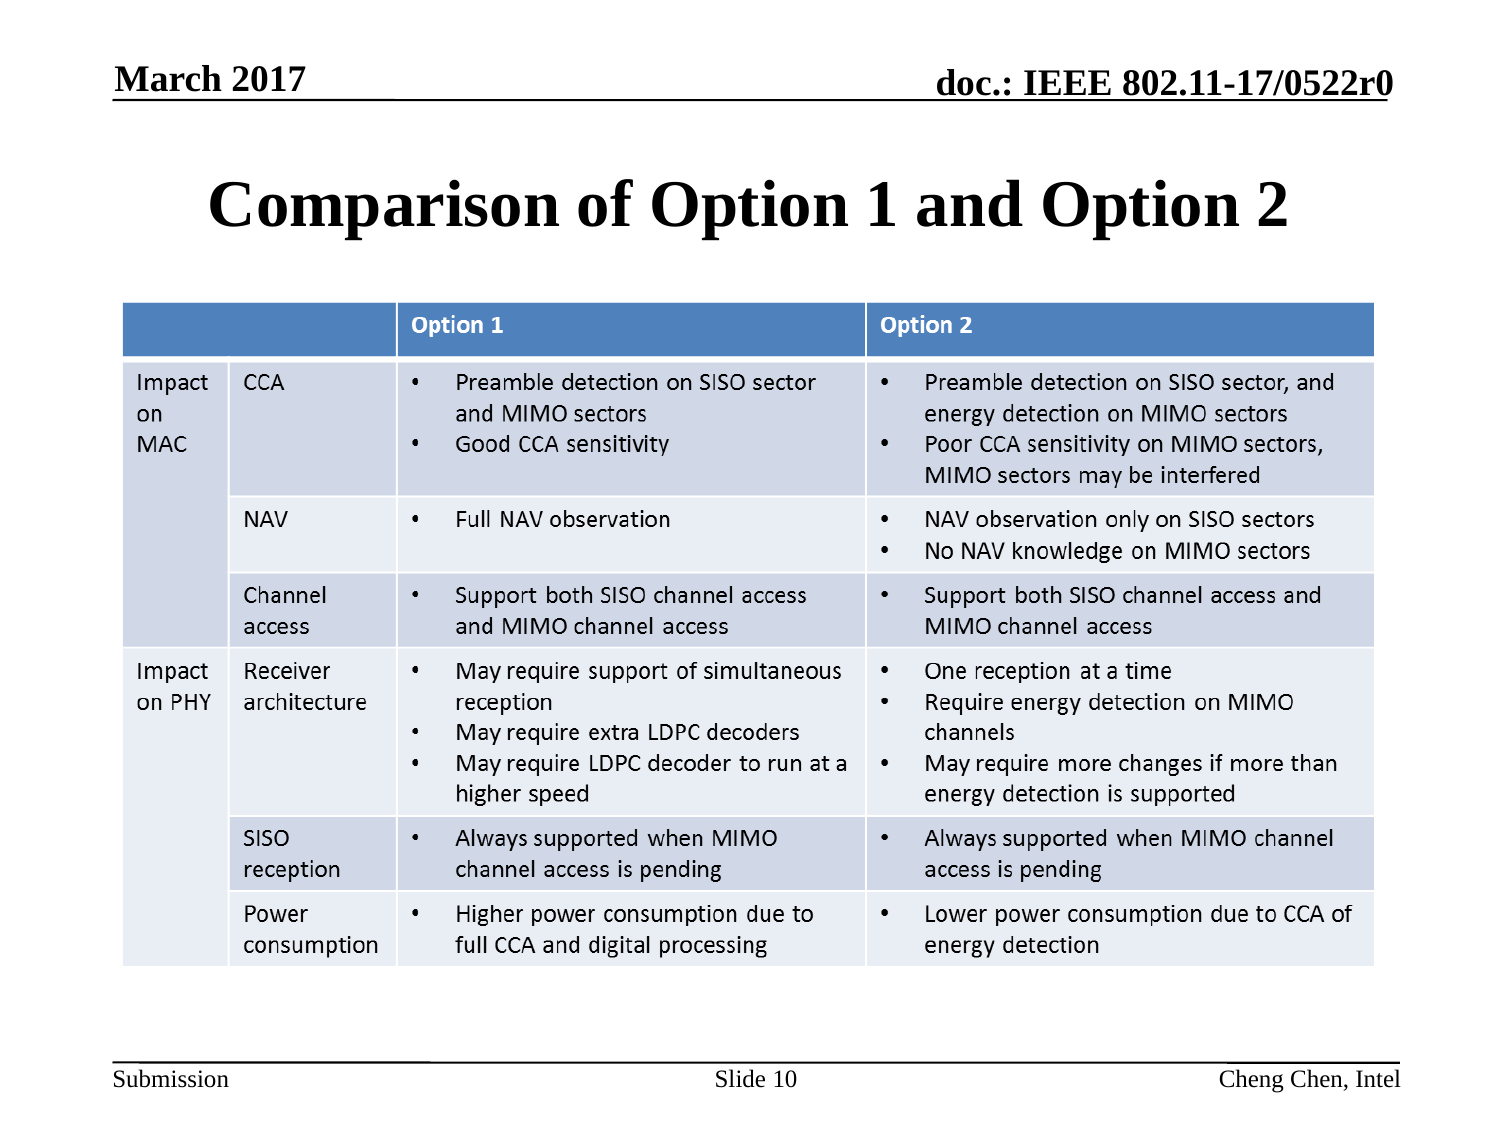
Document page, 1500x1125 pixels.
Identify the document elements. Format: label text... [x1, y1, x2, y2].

footer Cheng Chen, Intel [878, 1061, 1402, 1093]
title Comparison of Option 1 and Option 2 [112, 112, 1388, 288]
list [120, 299, 1379, 976]
slide_number Slide 10 [712, 1061, 800, 1123]
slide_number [114, 54, 423, 100]
